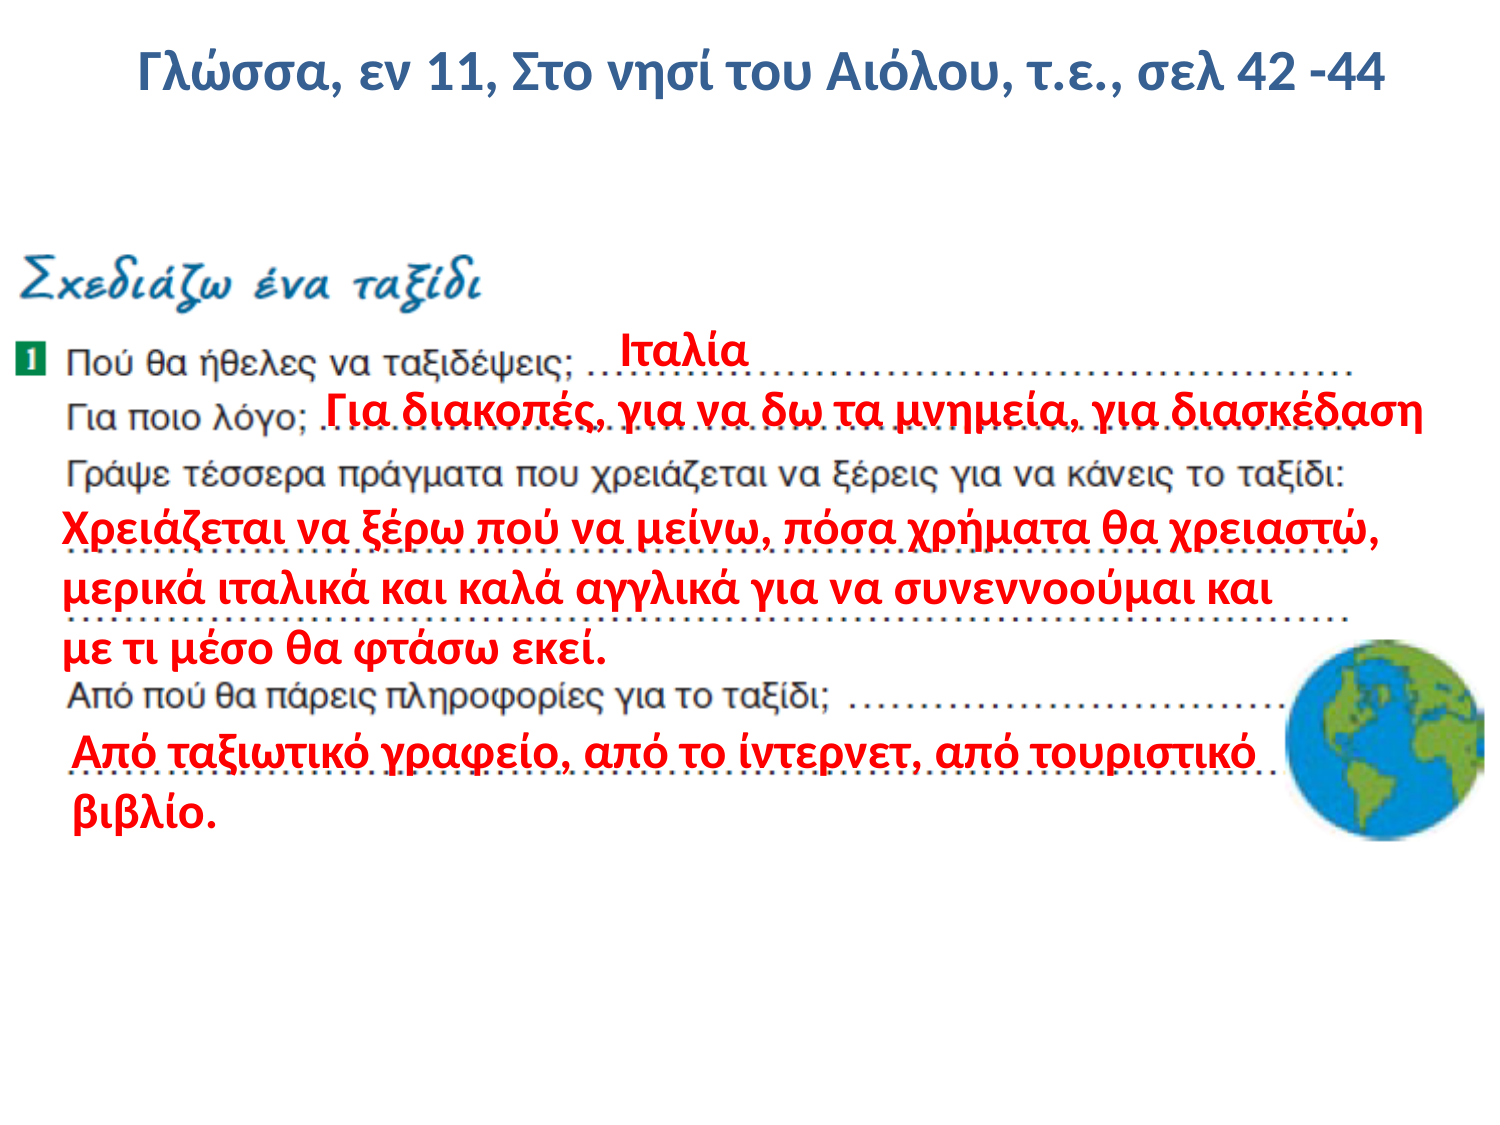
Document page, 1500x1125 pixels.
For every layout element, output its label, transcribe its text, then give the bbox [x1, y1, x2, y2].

text_box Γλώσσα, εν 11, Στο νησί του Αιόλου, τ.ε., σελ 42 -44 [43, 8, 1483, 126]
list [0, 243, 1500, 882]
